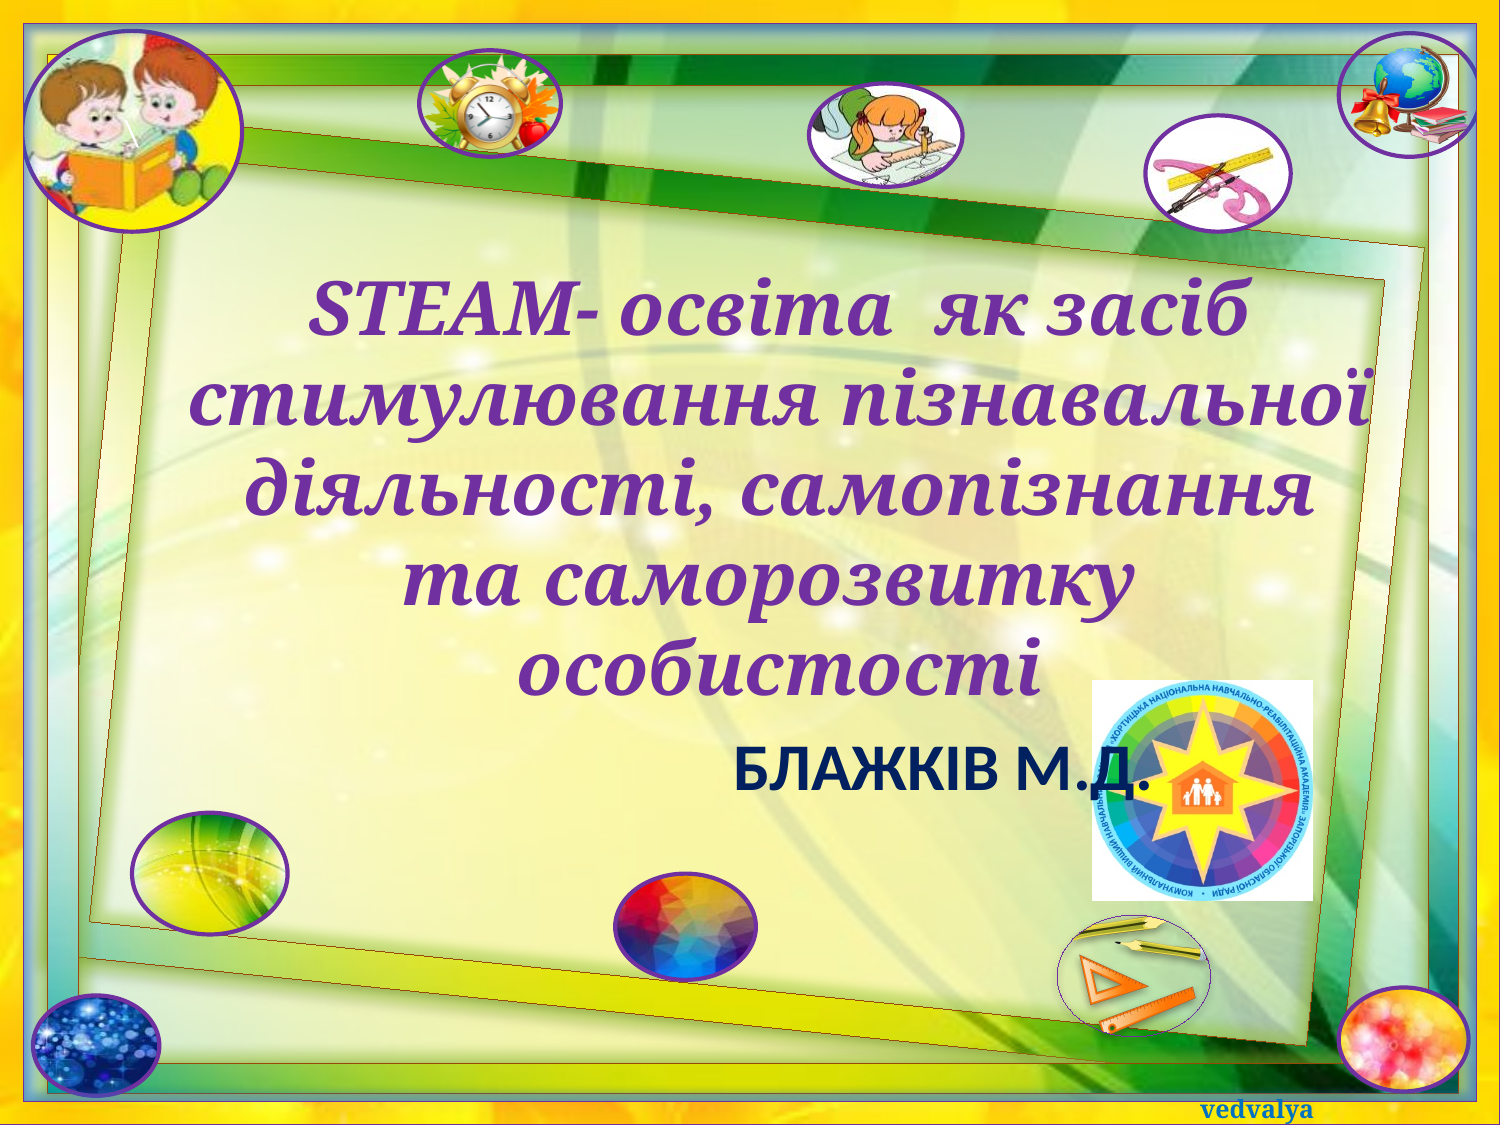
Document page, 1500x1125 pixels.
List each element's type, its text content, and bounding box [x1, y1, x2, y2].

title STEAM- освіта як засіб стимулювання пізнавальної діяльності, самопізнання та саморозвитку особистості [157, 230, 1402, 742]
subtitle БЛАЖКІВ М.Д. [608, 716, 1087, 854]
picture [0, 0, 1499, 1124]
